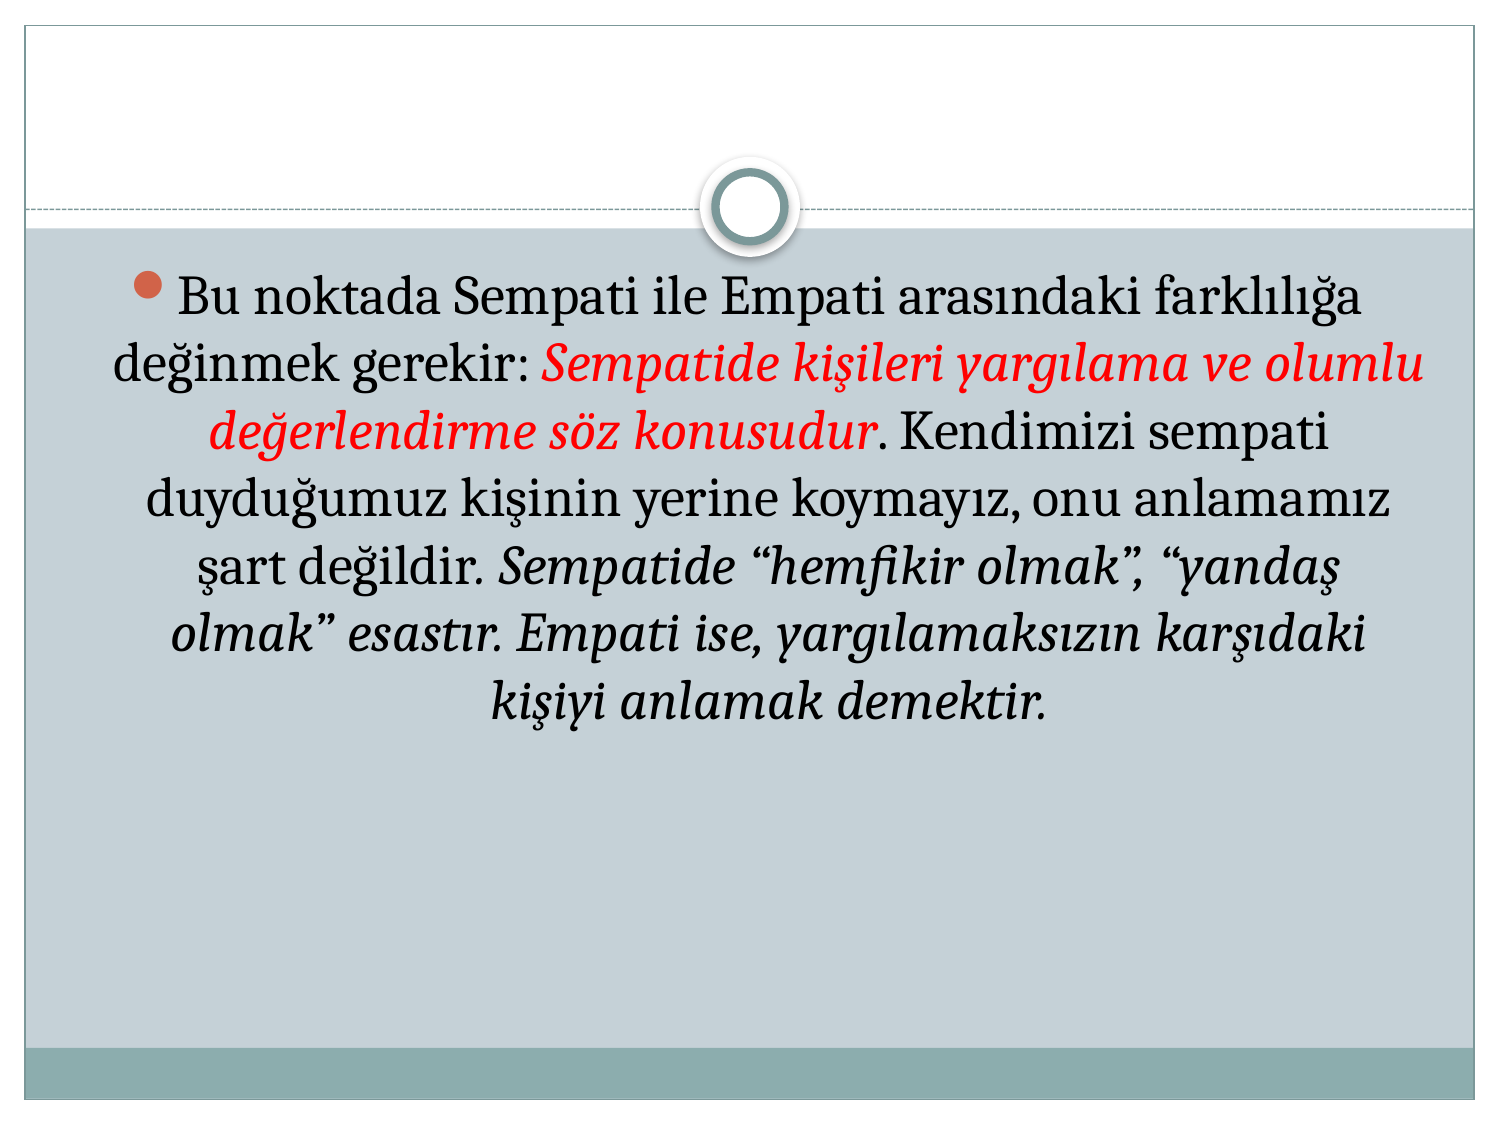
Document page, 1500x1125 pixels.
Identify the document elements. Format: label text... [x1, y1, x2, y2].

list Bu noktada Sempati ile Empati arasındaki farklılığa değinmek gerekir: Sempatide kişileri yargılama ve olumlu değerlendirme söz konusudur. Kendimizi sempati duyduğumuz kişinin yerine koymayız, onu anlamamız şart değildir. Sempatide “hemfikir olmak”, “yandaş olmak” esastır. Empati ise, yargılamaksızın karşıdaki kişiyi anlamak demektir. [49, 250, 1445, 1001]
